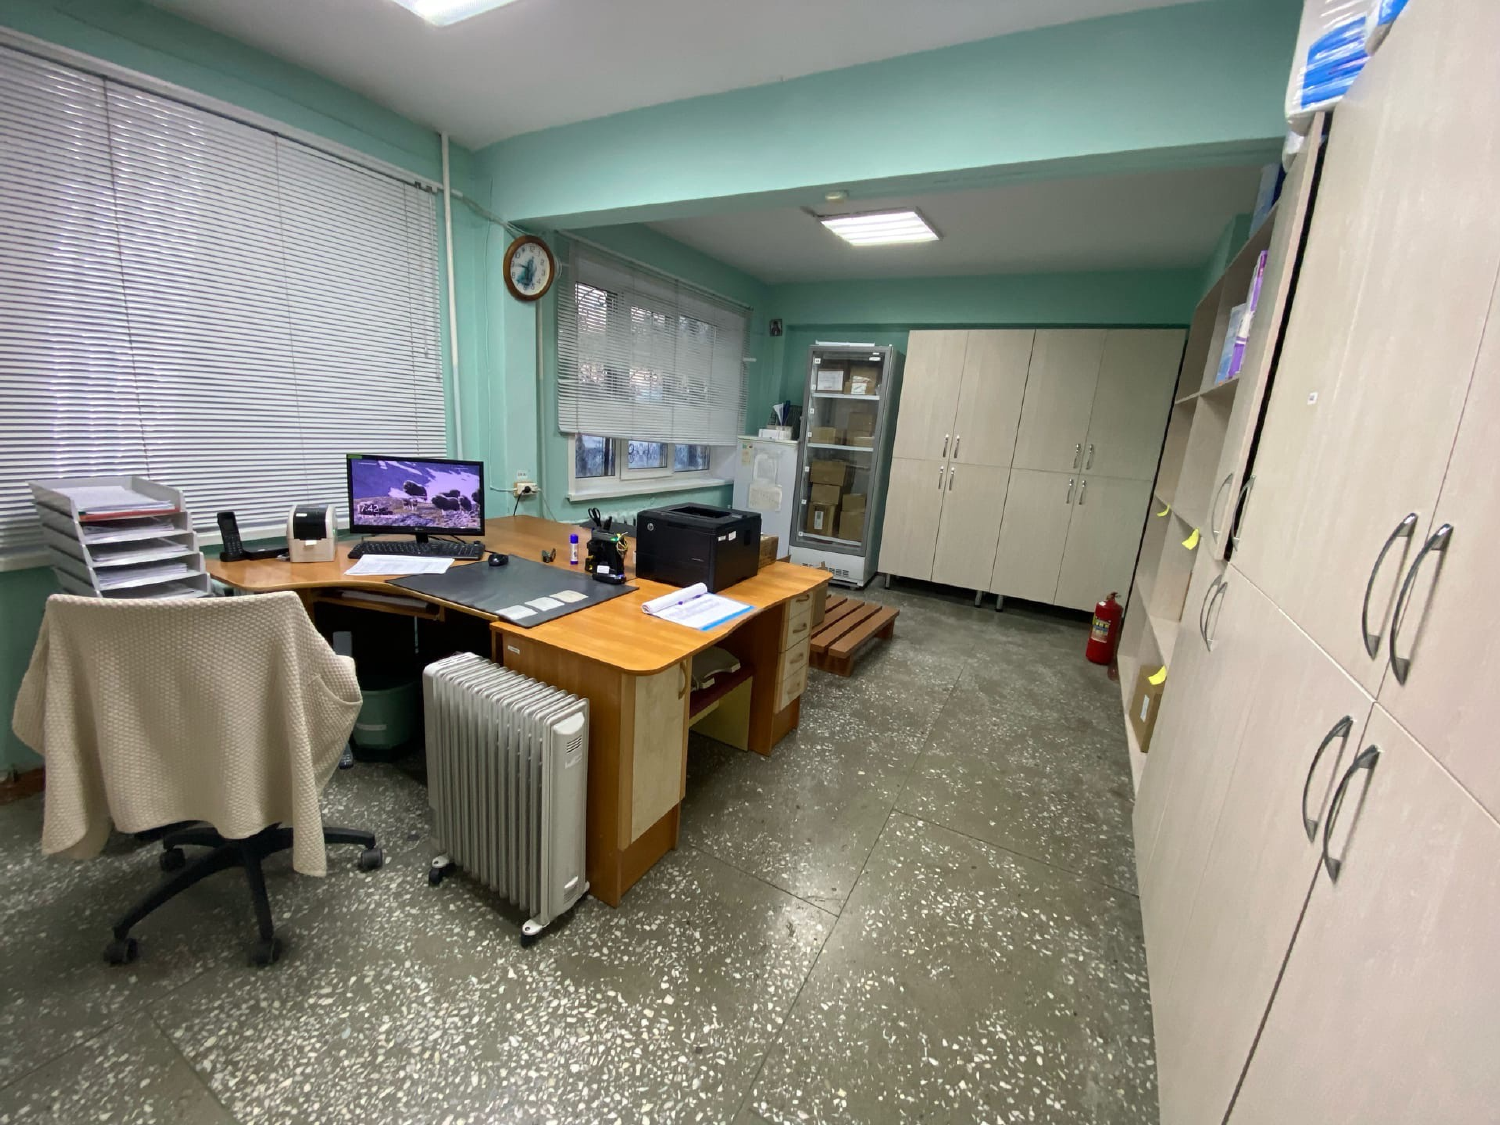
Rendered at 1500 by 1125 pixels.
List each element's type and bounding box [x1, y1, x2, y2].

list [0, 0, 1500, 1125]
